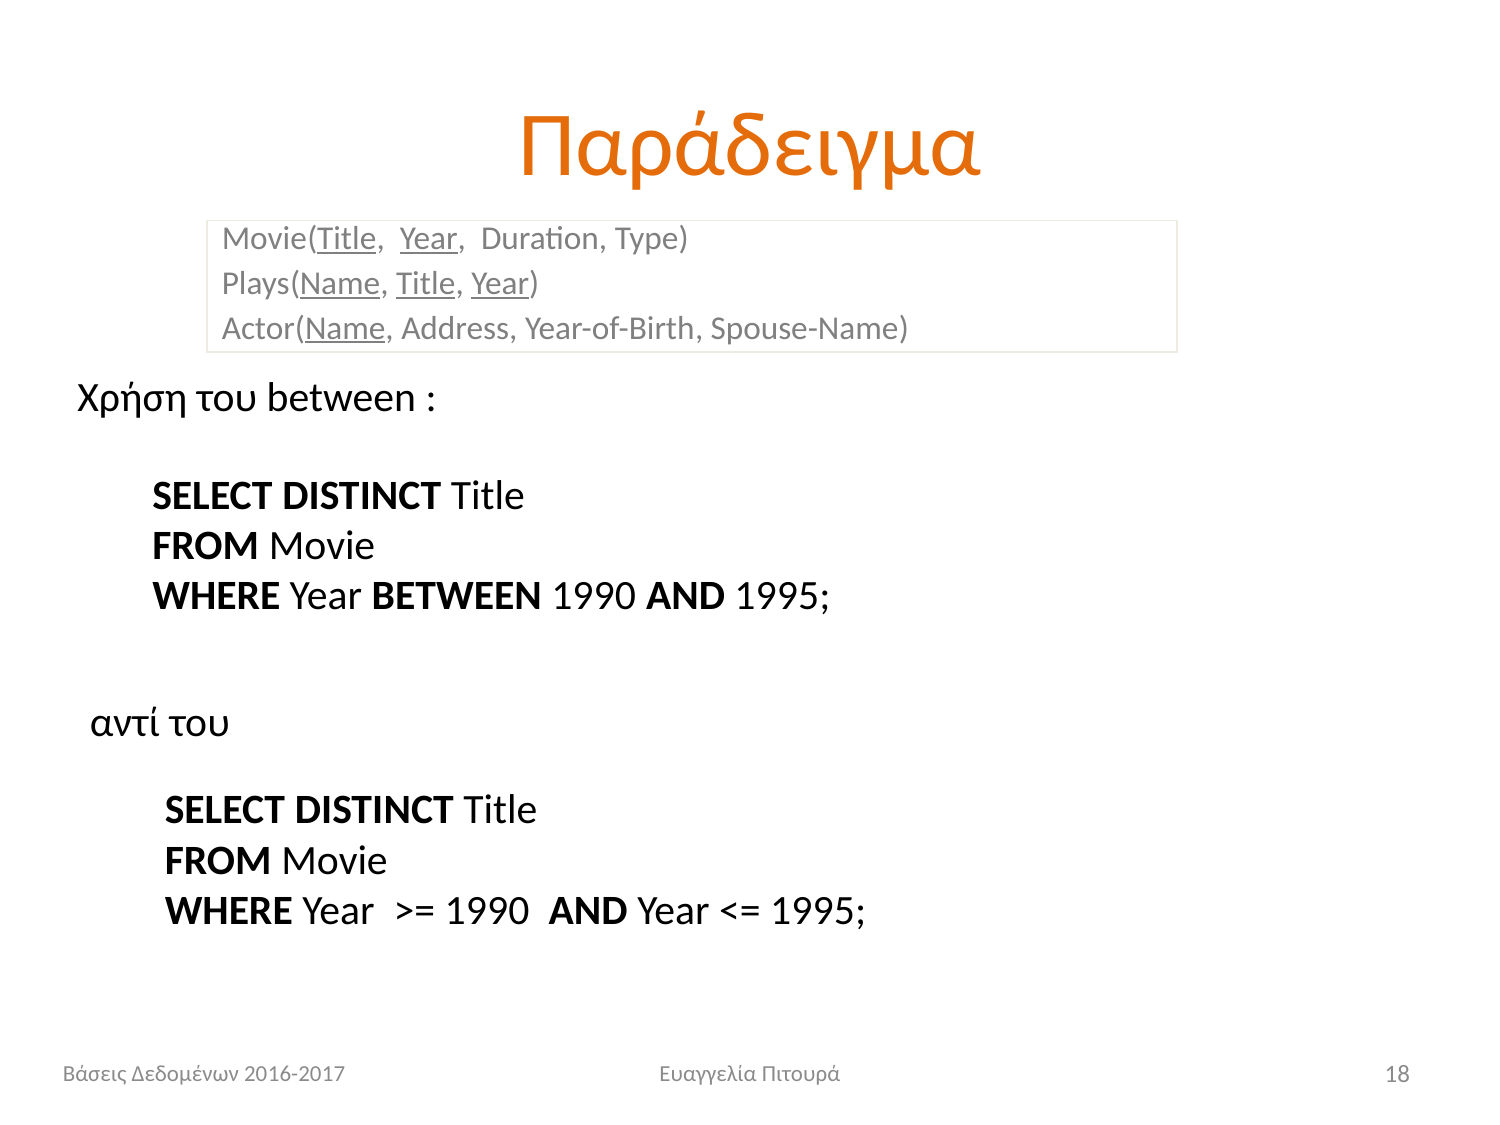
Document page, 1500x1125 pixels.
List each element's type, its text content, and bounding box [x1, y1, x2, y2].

text_box Χρήση του between : [62, 362, 1463, 428]
text_box αντί του [75, 687, 475, 753]
text_box Movie(Title, Year, Duration, Type) Plays(Name, Title, Year) Actor(Name, Address, Year-of-Birth, Spouse-Name) [207, 220, 1177, 353]
title Παράδειγμα [75, 45, 1425, 233]
slide_number 18 [1074, 1042, 1425, 1103]
footer Ευαγγελία Πιτουρά [512, 1042, 988, 1103]
text_box SELECT DISTINCT Title FROM Movie WHERE Year BETWEEN 1990 AND 1995; [137, 460, 1363, 626]
text_box SELECT DISTINCT Title FROM Movie WHERE Year >= 1990 AND Year <= 1995; [150, 774, 1375, 940]
text_box Βάσεις Δεδομένων 2016-2017 [47, 1042, 398, 1103]
